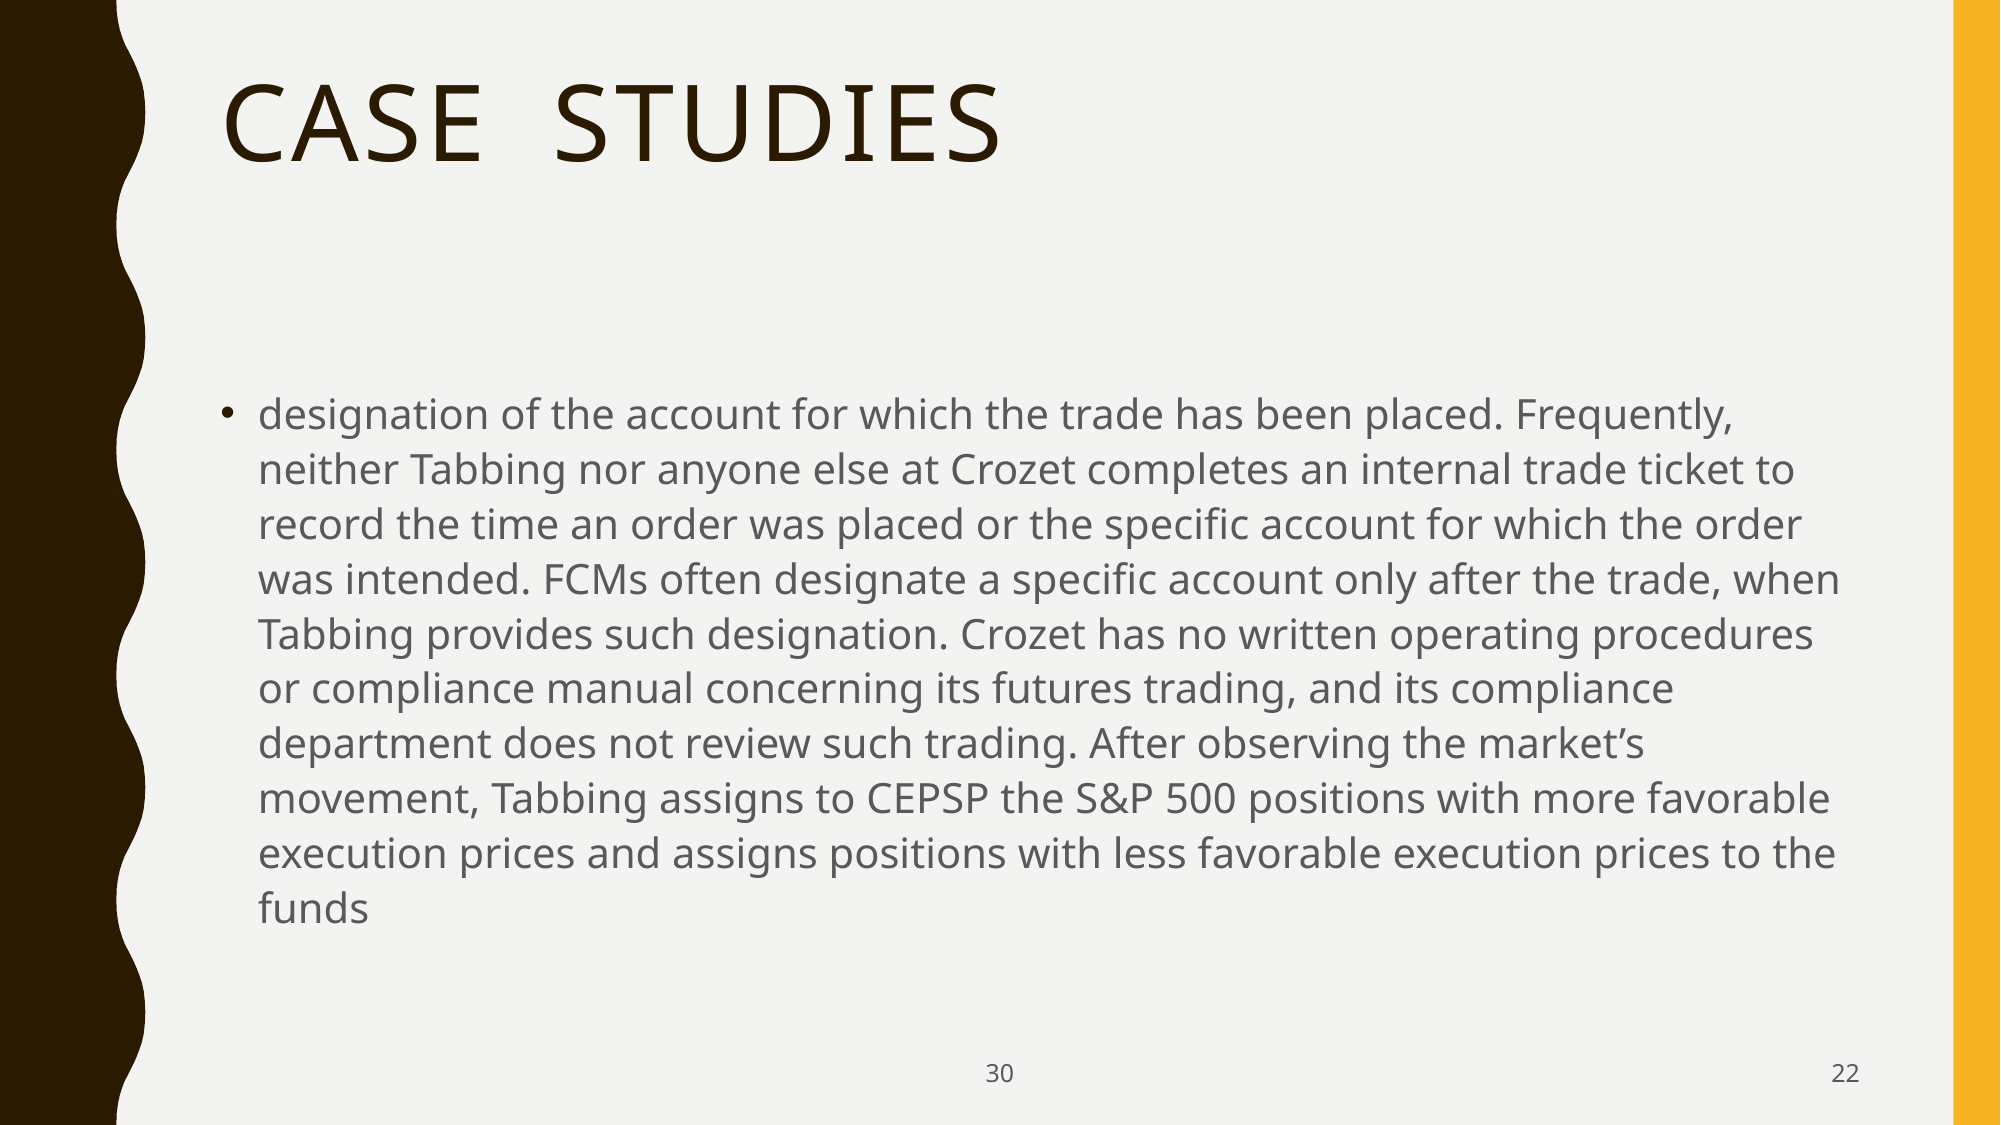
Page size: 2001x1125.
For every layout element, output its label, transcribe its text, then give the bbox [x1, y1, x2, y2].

slide_number 22 [1412, 1045, 1875, 1103]
list designation of the account for which the trade has been placed. Frequently, neither Tabbing nor anyone else at Crozet completes an internal trade ticket to record the time an order was placed or the specific account for which the order was intended. FCMs often designate a specific account only after the trade, when Tabbing provides such designation. Crozet has no written operating procedures or compliance manual concerning its futures trading, and its compliance department does not review such trading. After observing the market’s movement, Tabbing assigns to CEPSP the S&P 500 positions with more favorable execution prices and assigns positions with less favorable execution prices to the funds [205, 375, 1875, 965]
title Case studies [205, 62, 1875, 308]
footer 30 [662, 1045, 1338, 1103]
